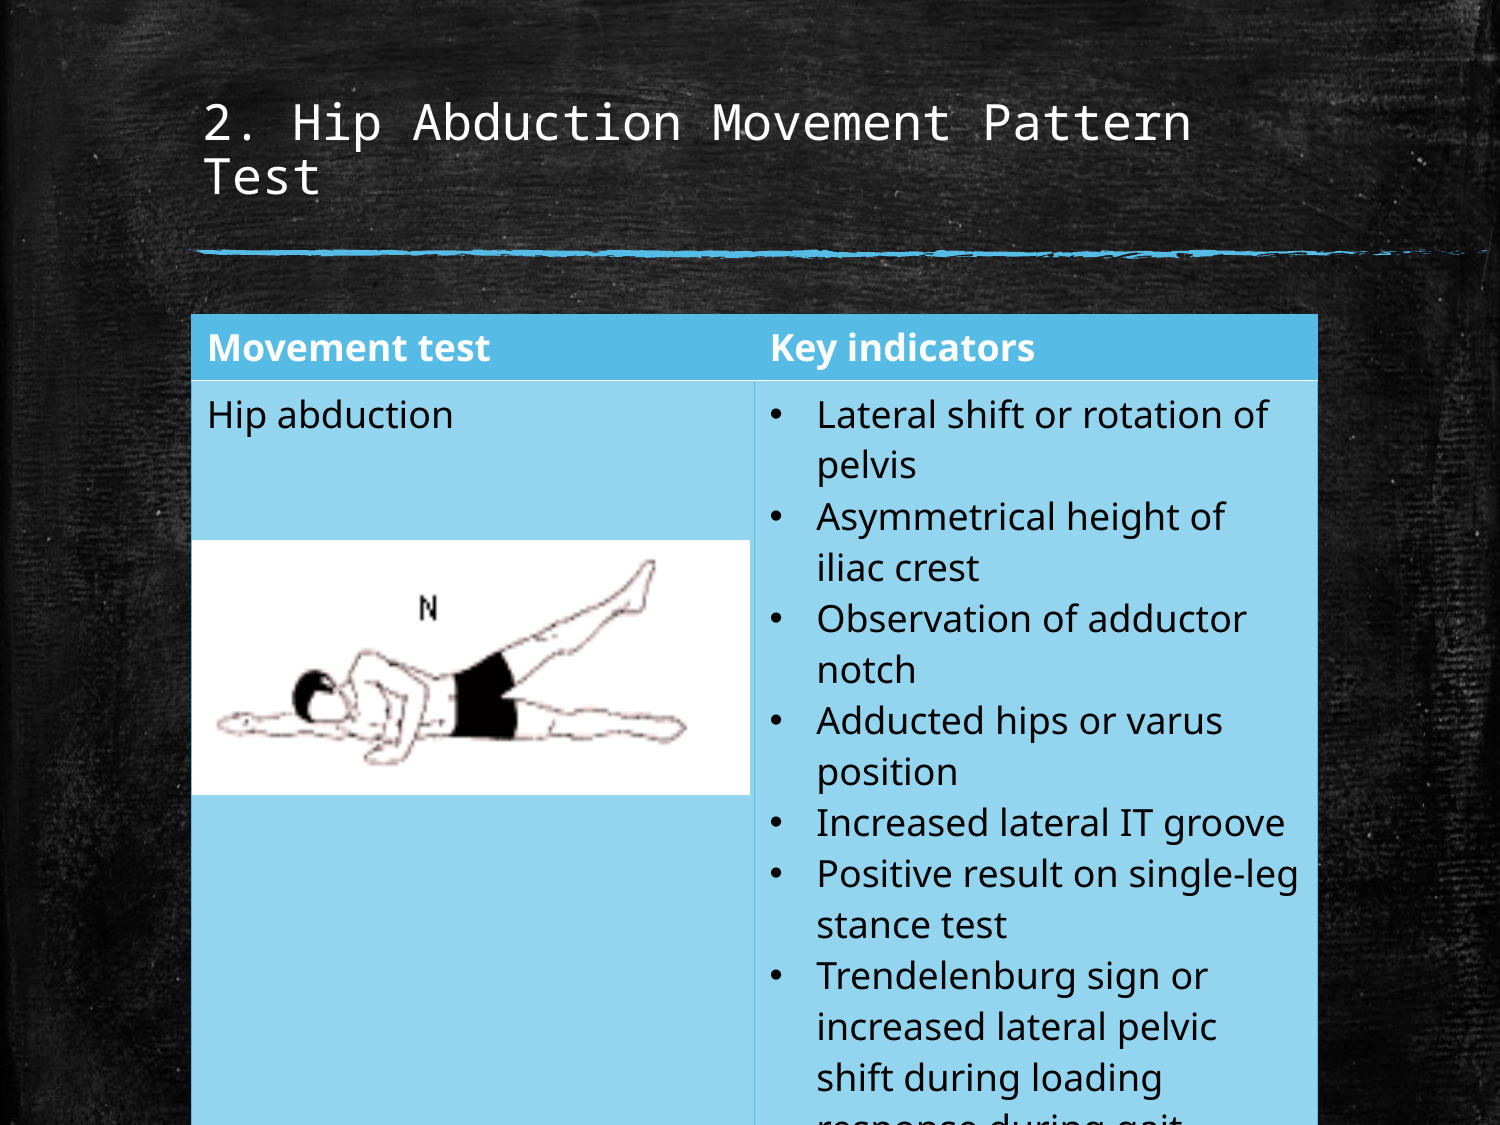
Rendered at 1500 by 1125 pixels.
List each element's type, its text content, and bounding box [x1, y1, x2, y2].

table_header Movement test [192, 315, 754, 380]
picture [191, 540, 750, 795]
table_cell Hip abduction [192, 381, 754, 1125]
title 2. Hip Abduction Movement Pattern Test [187, 45, 1313, 213]
table_cell Lateral shift or rotation of pelvis Asymmetrical height of iliac crest Observation of adductor notch Adducted hips or varus position Increased lateral IT groove Positive result on single-leg stance test Trendelenburg sign or increased lateral pelvic shift during loading response during gait [755, 381, 1317, 1125]
table_header Key indicators [755, 315, 1317, 380]
